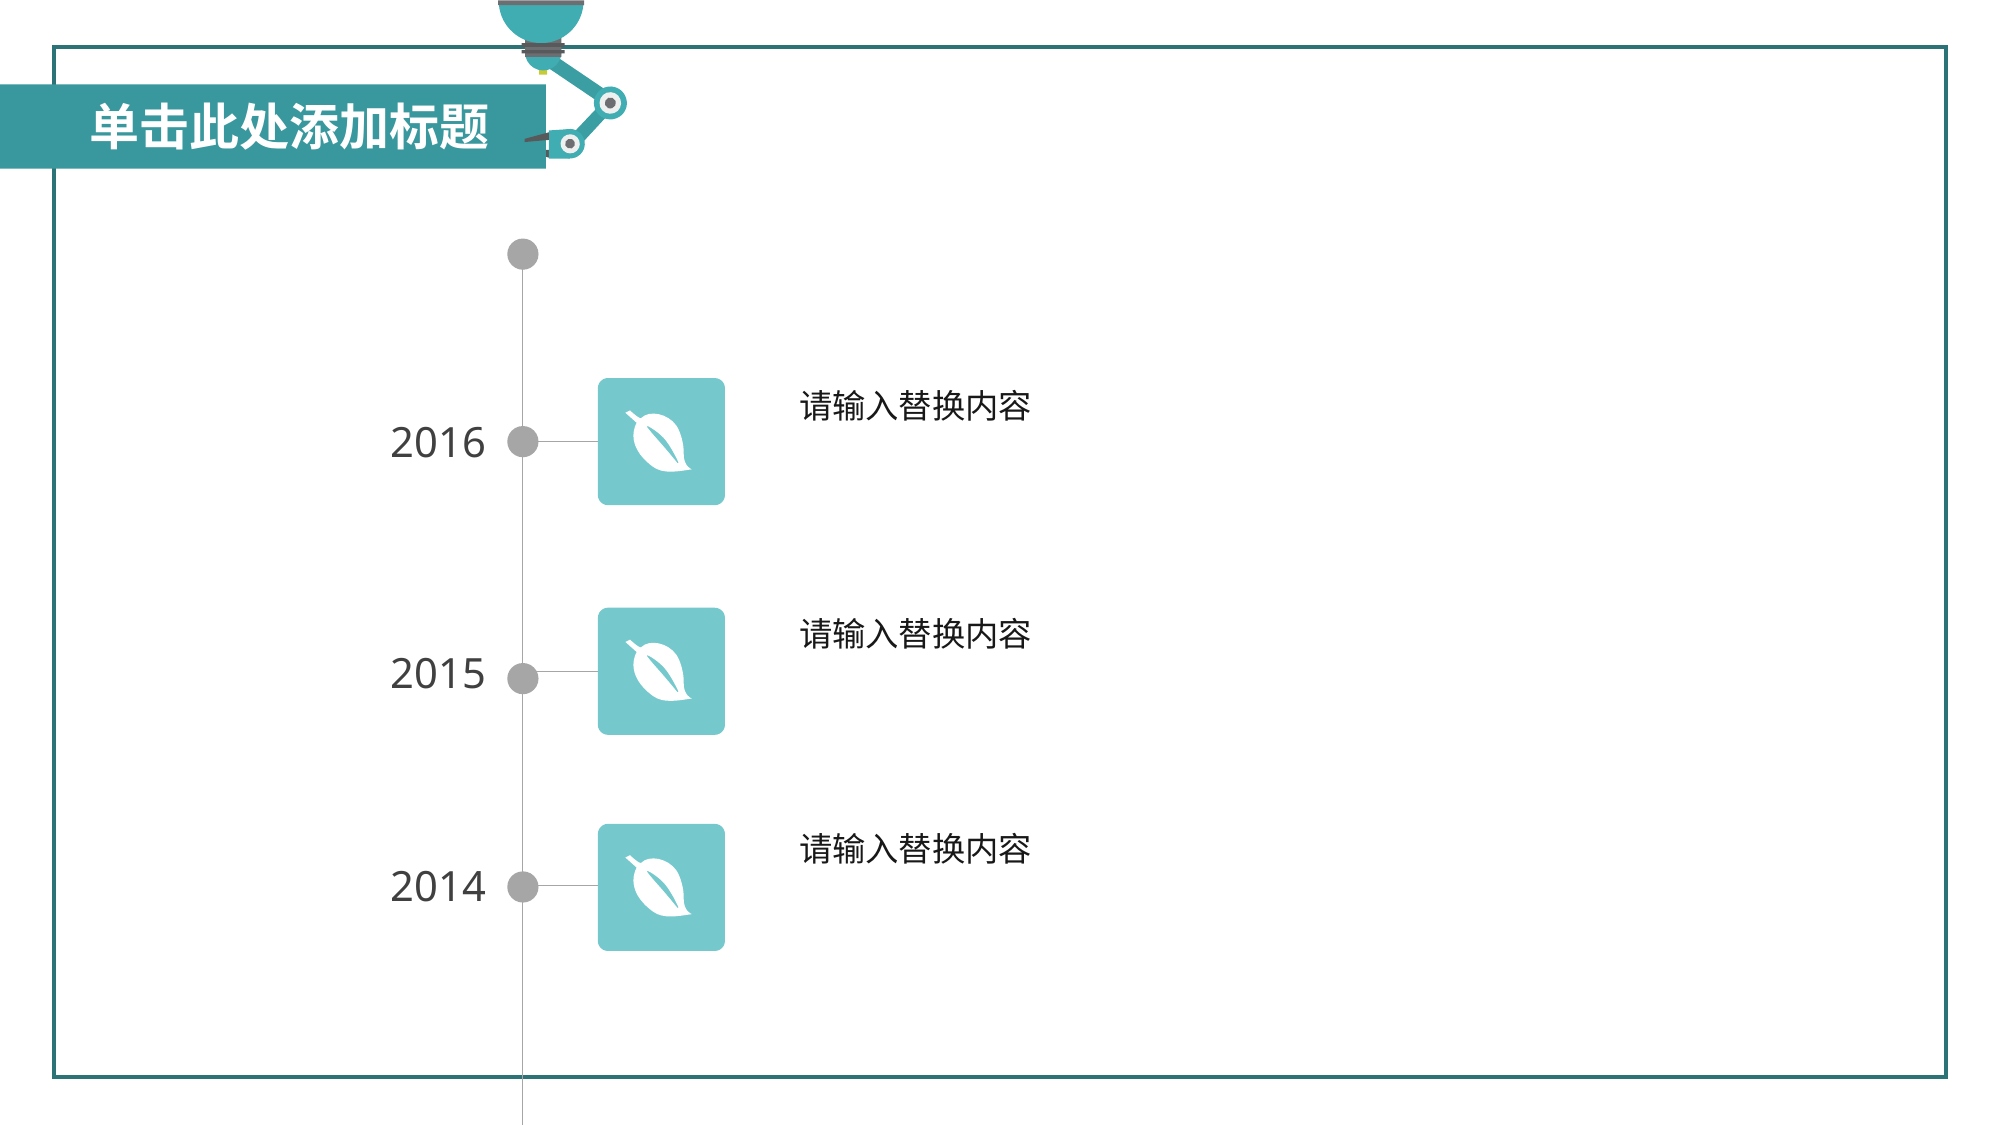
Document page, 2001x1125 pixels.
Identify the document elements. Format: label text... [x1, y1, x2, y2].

text_box [596, 822, 726, 952]
text_box 请输入替换内容 [784, 378, 1690, 433]
text_box 请输入替换内容 [784, 821, 1690, 876]
text_box 2014 [375, 852, 507, 918]
text_box 单击此处添加标题 [74, 87, 551, 163]
text_box [625, 410, 692, 472]
text_box 2016 [375, 408, 507, 474]
text_box [596, 606, 726, 736]
text_box 2015 [375, 639, 507, 704]
text_box [625, 855, 692, 917]
text_box 请输入替换内容 [784, 605, 1690, 661]
text_box [596, 376, 726, 507]
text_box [507, 238, 539, 1125]
text_box [625, 639, 692, 701]
